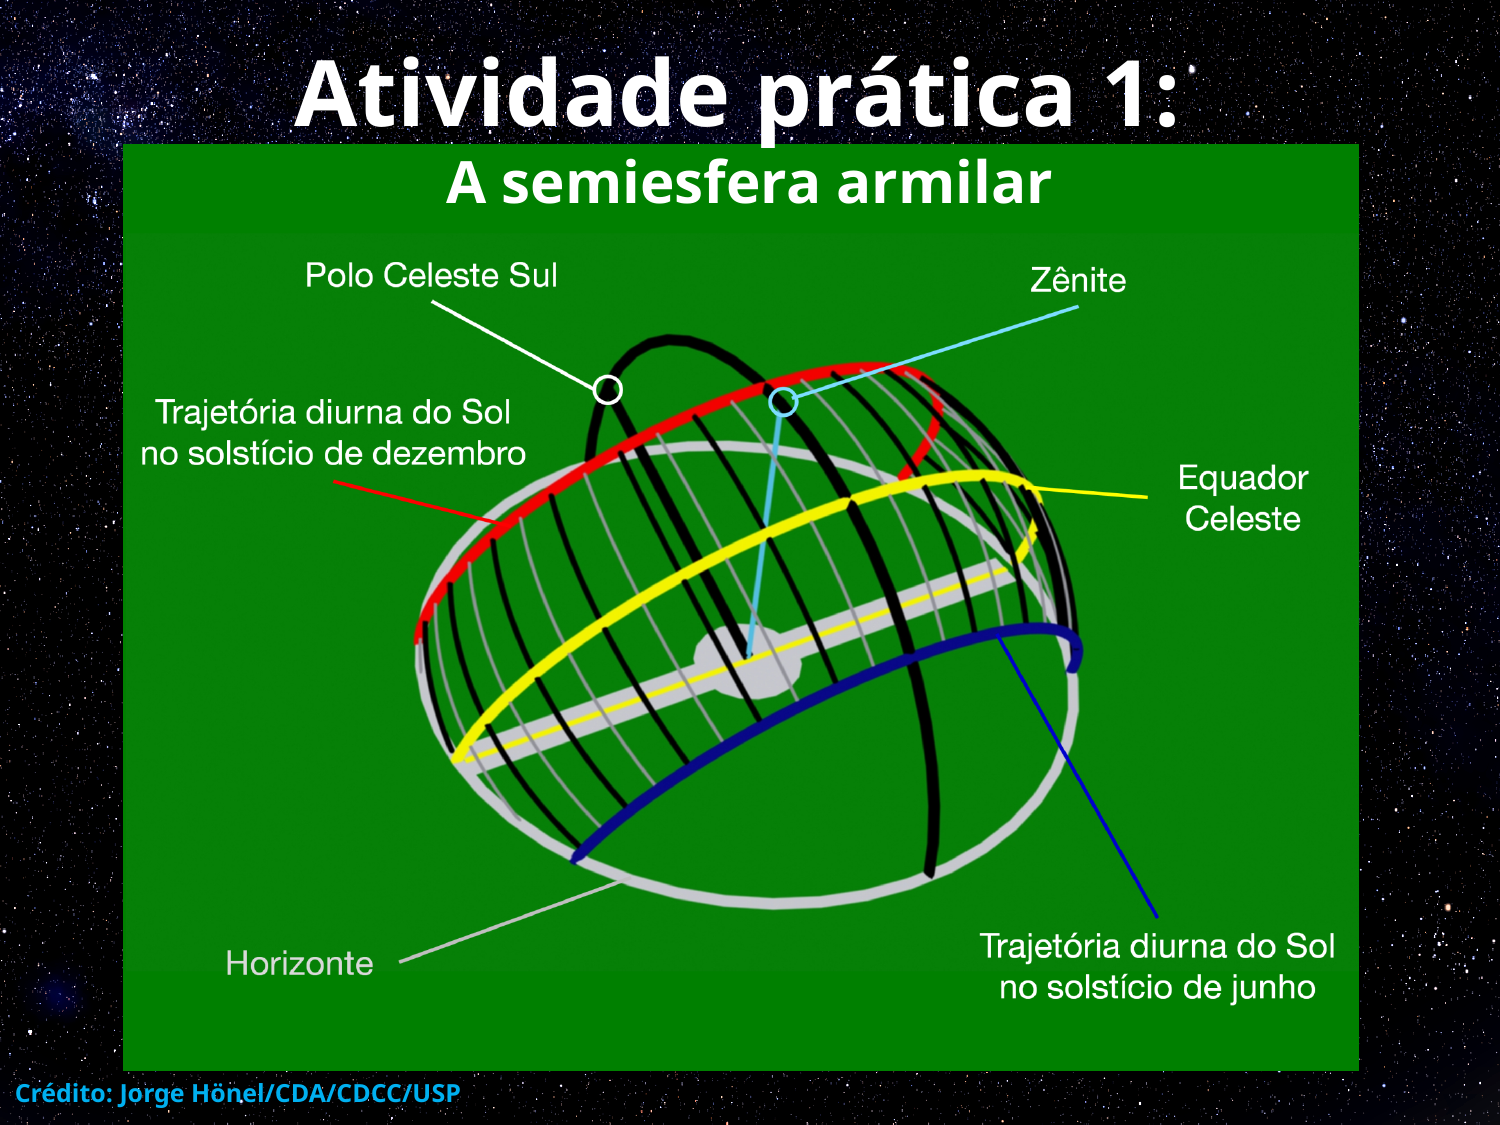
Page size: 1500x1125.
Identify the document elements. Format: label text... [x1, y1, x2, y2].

picture [0, 0, 1500, 1071]
title Atividade prática 1: A semiesfera armilar [111, 30, 1388, 219]
text_box Crédito: Jorge Hönel/CDA/CDCC/USP [0, 1070, 1500, 1116]
picture [0, 1116, 1500, 1125]
